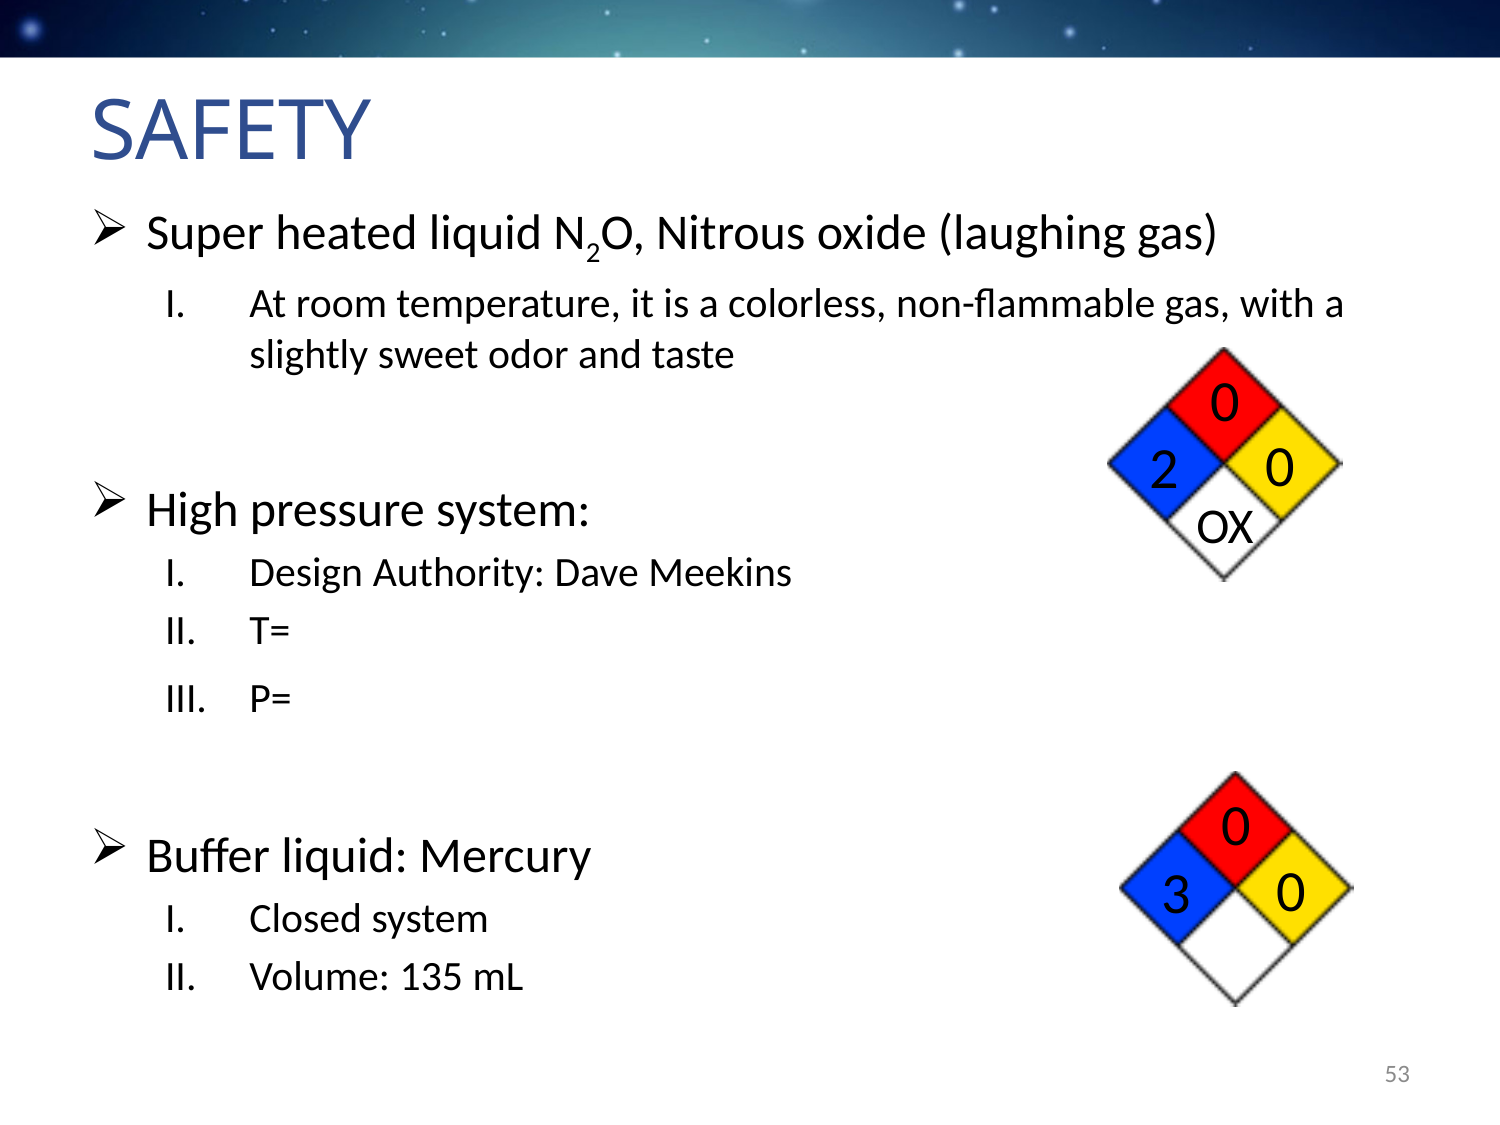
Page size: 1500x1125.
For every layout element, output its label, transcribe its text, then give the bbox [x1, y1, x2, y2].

title Safety [75, 59, 1425, 192]
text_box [1107, 347, 1343, 583]
list Super heated liquid N2O, Nitrous oxide (laughing gas) At room temperature, it is a colorless, non-flammable gas, with a slightly sweet odor and taste High pressure system: Design Authority: Dave Meekins T= P= Buffer liquid: Mercury Closed system Volume: 135 mL [75, 192, 1425, 1052]
picture [0, 0, 1500, 1125]
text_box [1118, 771, 1354, 1007]
slide_number 53 [1074, 1042, 1425, 1103]
